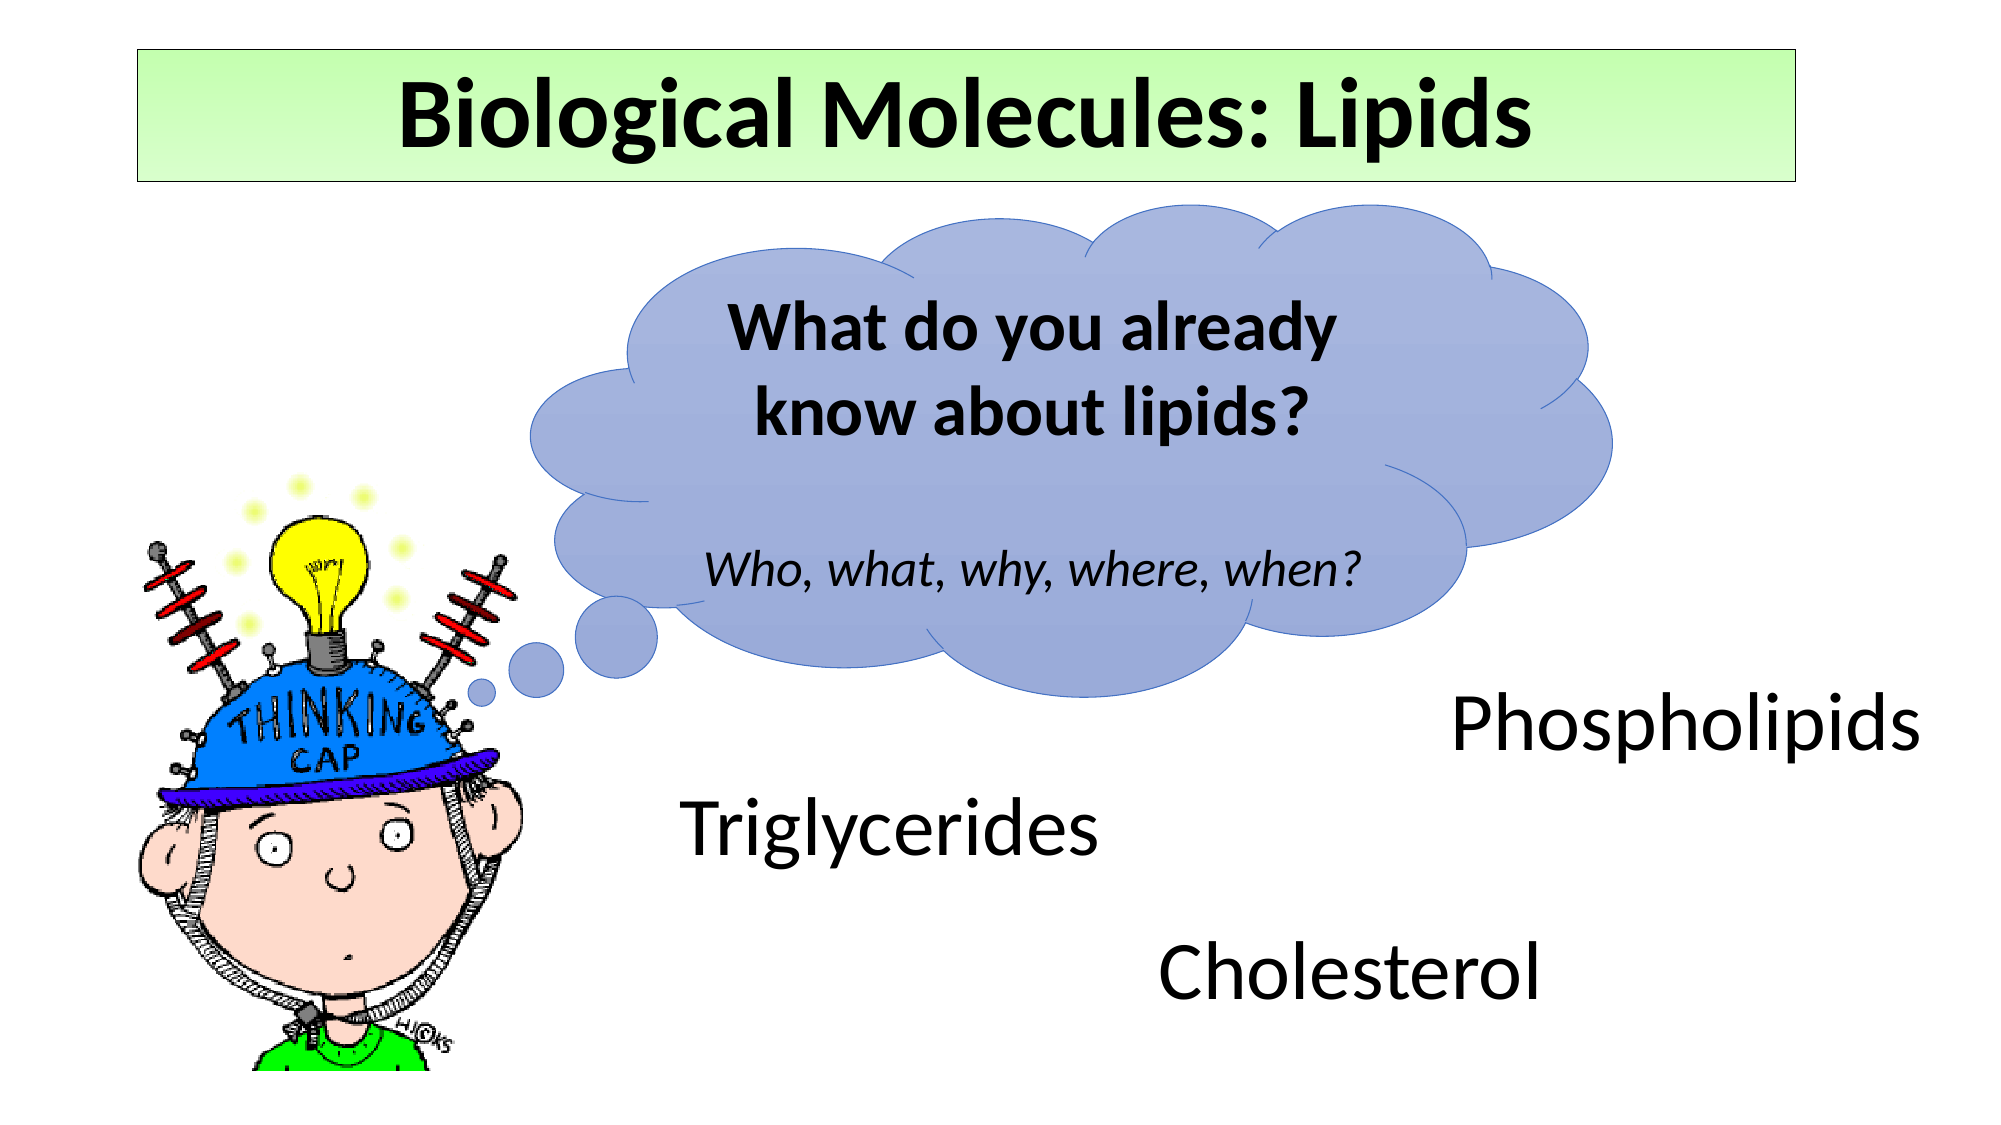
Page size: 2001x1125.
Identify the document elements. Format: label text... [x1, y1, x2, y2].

text_box What do you already know about lipids? Who, what, why, where, when? [529, 204, 1613, 698]
text_box Phospholipids [1435, 659, 1948, 775]
text_box Triglycerides [664, 764, 1133, 880]
text_box Biological Molecules: Lipids [137, 49, 1796, 182]
text_box Cholesterol [1144, 908, 1612, 1024]
picture [114, 459, 532, 1071]
